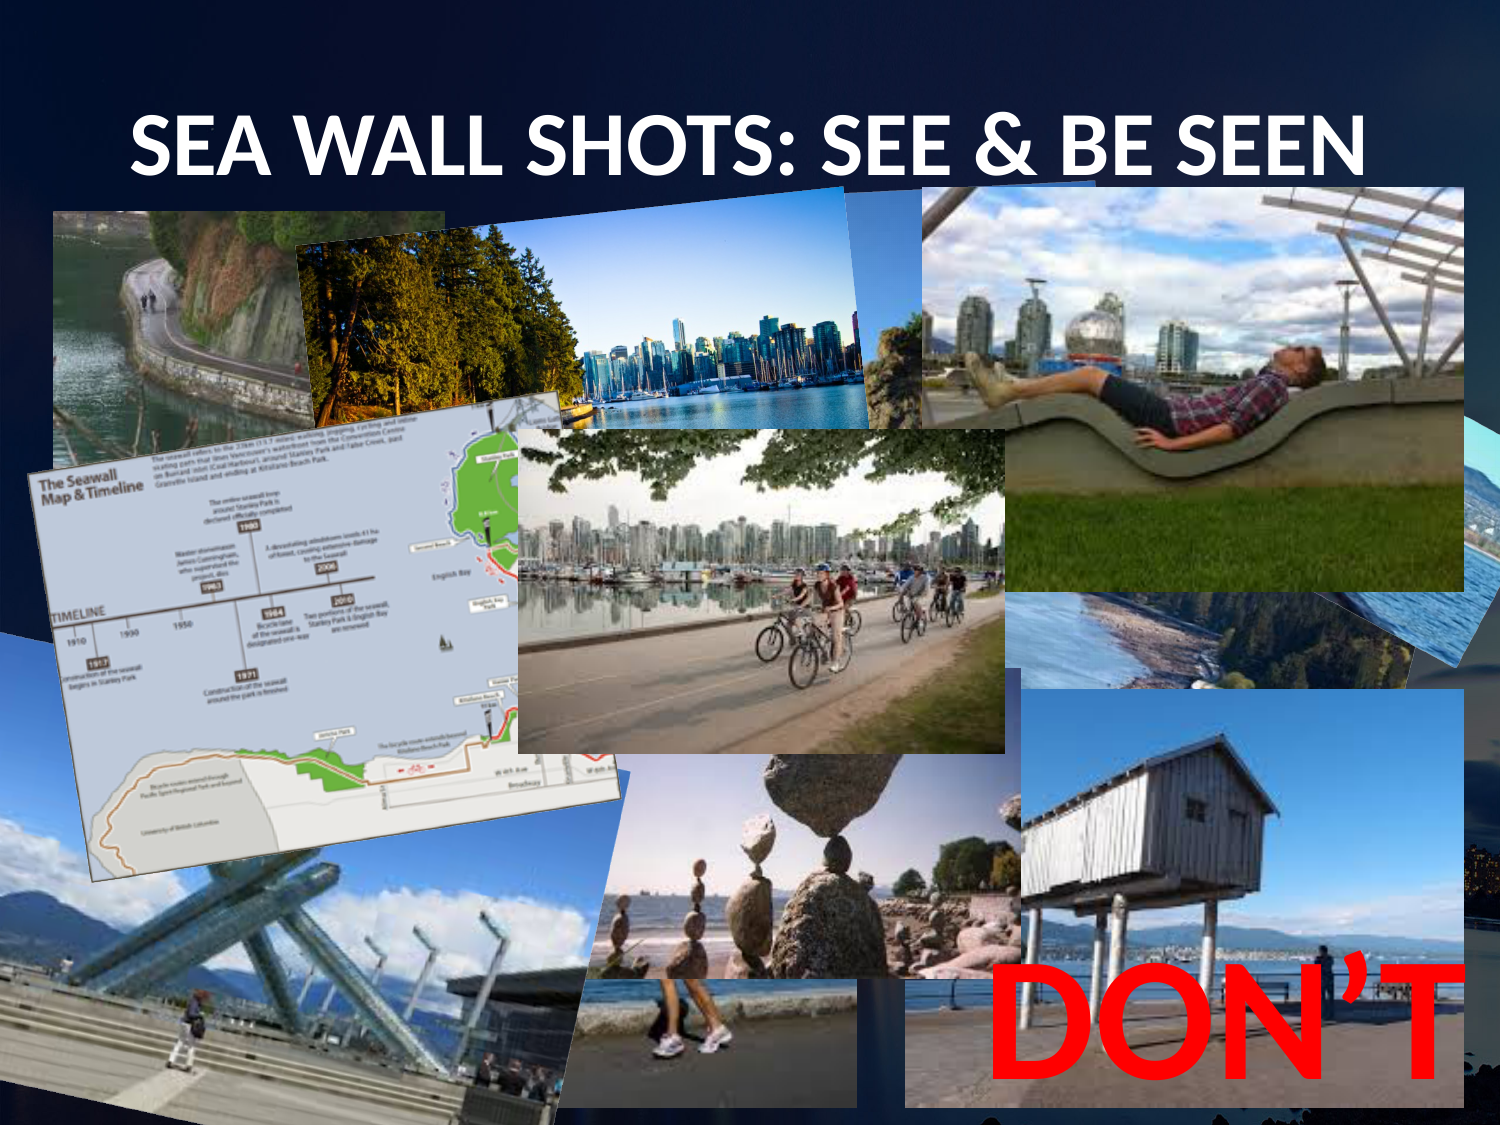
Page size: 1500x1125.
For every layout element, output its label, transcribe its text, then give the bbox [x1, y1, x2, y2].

picture [0, 0, 1500, 1125]
title SEA WALL SHOTS: SEE & BE SEEN [75, 45, 1425, 212]
text_box DON’T [969, 895, 1490, 1123]
